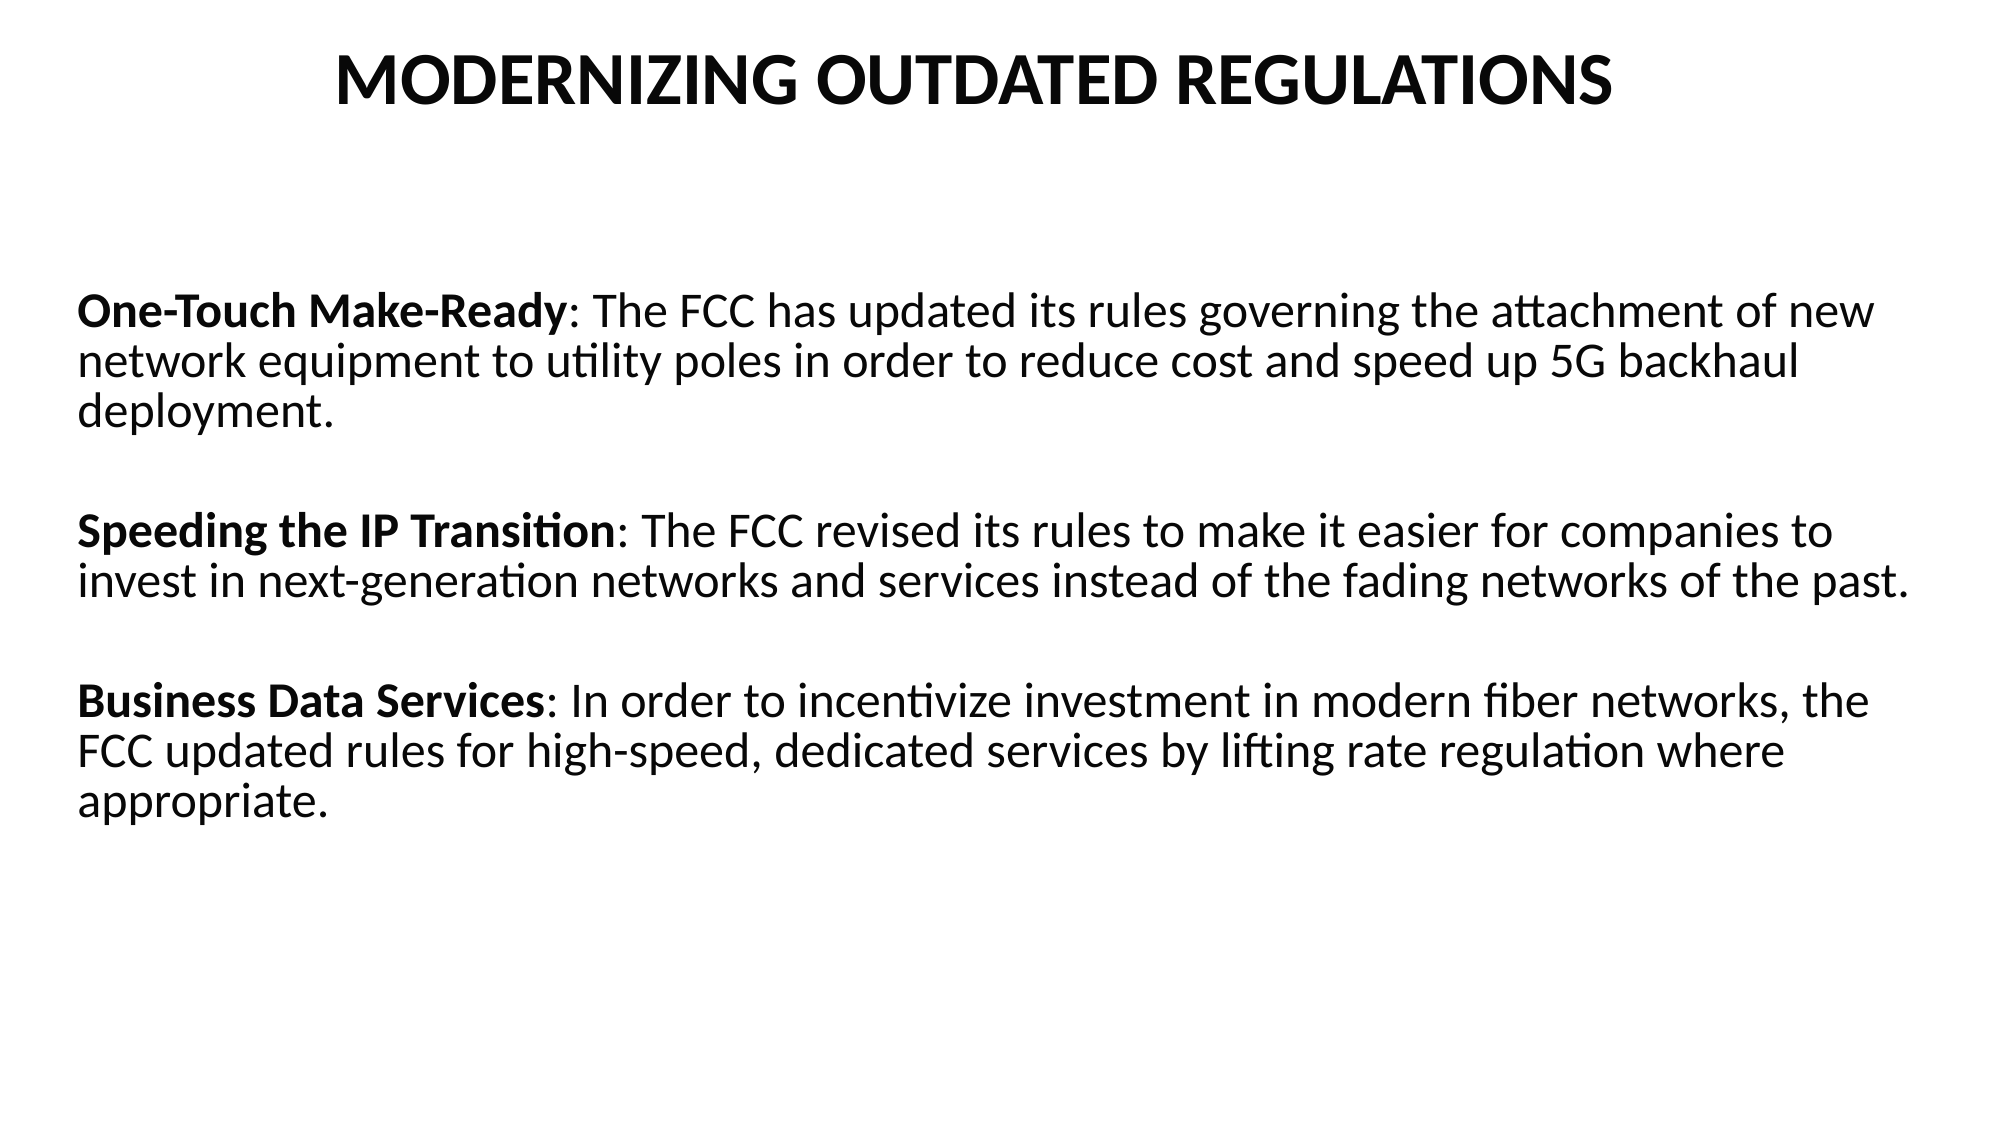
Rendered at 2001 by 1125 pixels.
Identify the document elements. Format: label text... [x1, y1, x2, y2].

title Modernizing Outdated Regulations [99, 24, 1851, 146]
list One-Touch Make-Ready: The FCC has updated its rules governing the attachment of new network equipment to utility poles in order to reduce cost and speed up 5G backhaul deployment. Speeding the IP Transition: The FCC revised its rules to make it easier for companies to invest in next-generation networks and services instead of the fading networks of the past. Business Data Services: In order to incentivize investment in modern fiber networks, the FCC updated rules for high-speed, dedicated services by lifting rate regulation where appropriate. [62, 146, 1938, 851]
